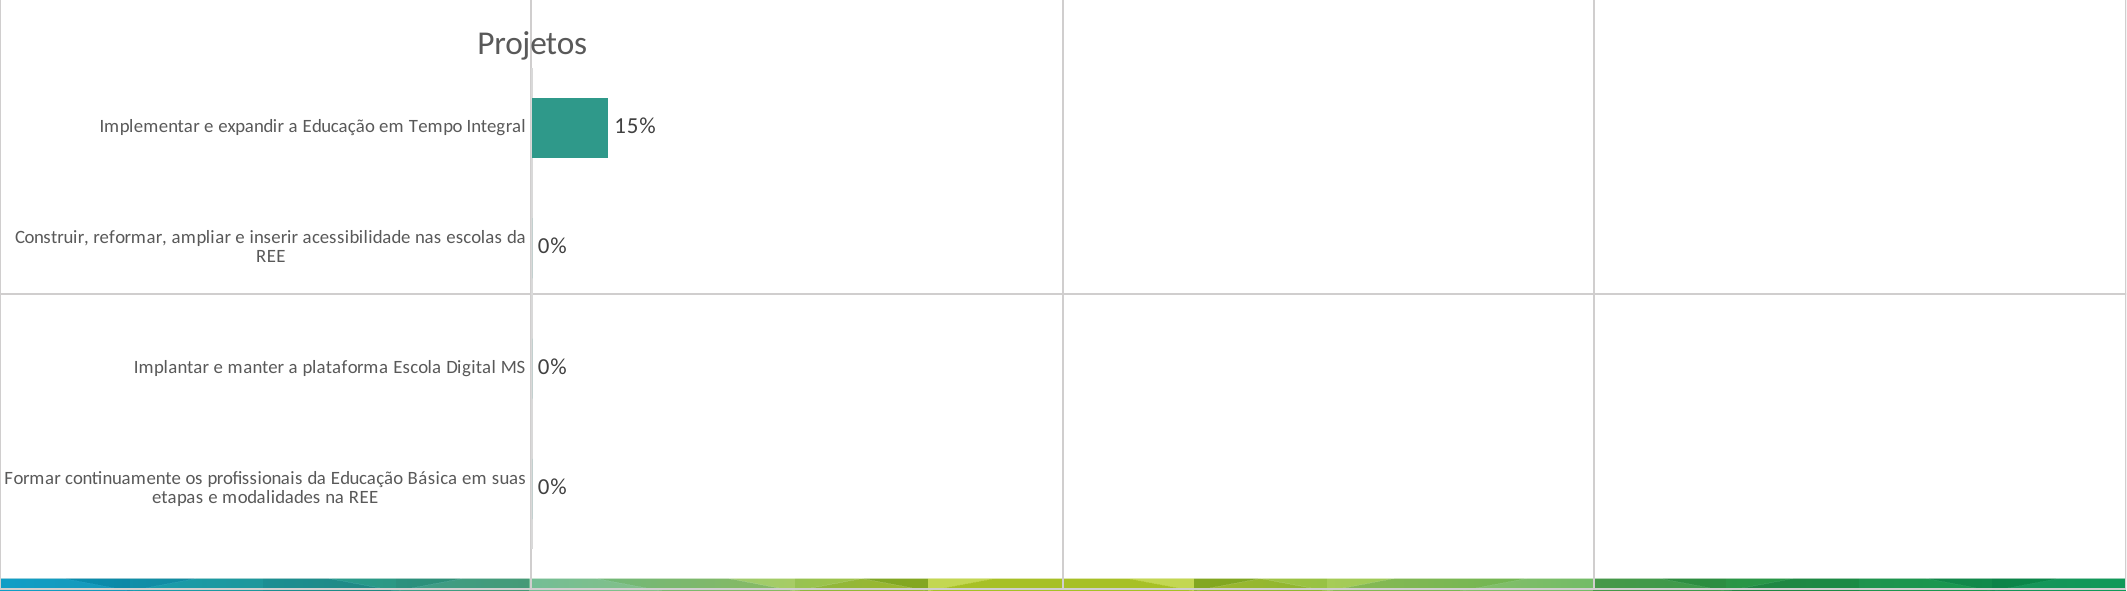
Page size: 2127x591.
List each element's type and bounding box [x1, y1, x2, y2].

picture [1064, 578, 1593, 588]
picture [1595, 578, 2125, 588]
picture [131, 578, 530, 588]
chart [0, 0, 1064, 573]
picture [532, 578, 1062, 588]
picture [1, 578, 108, 588]
